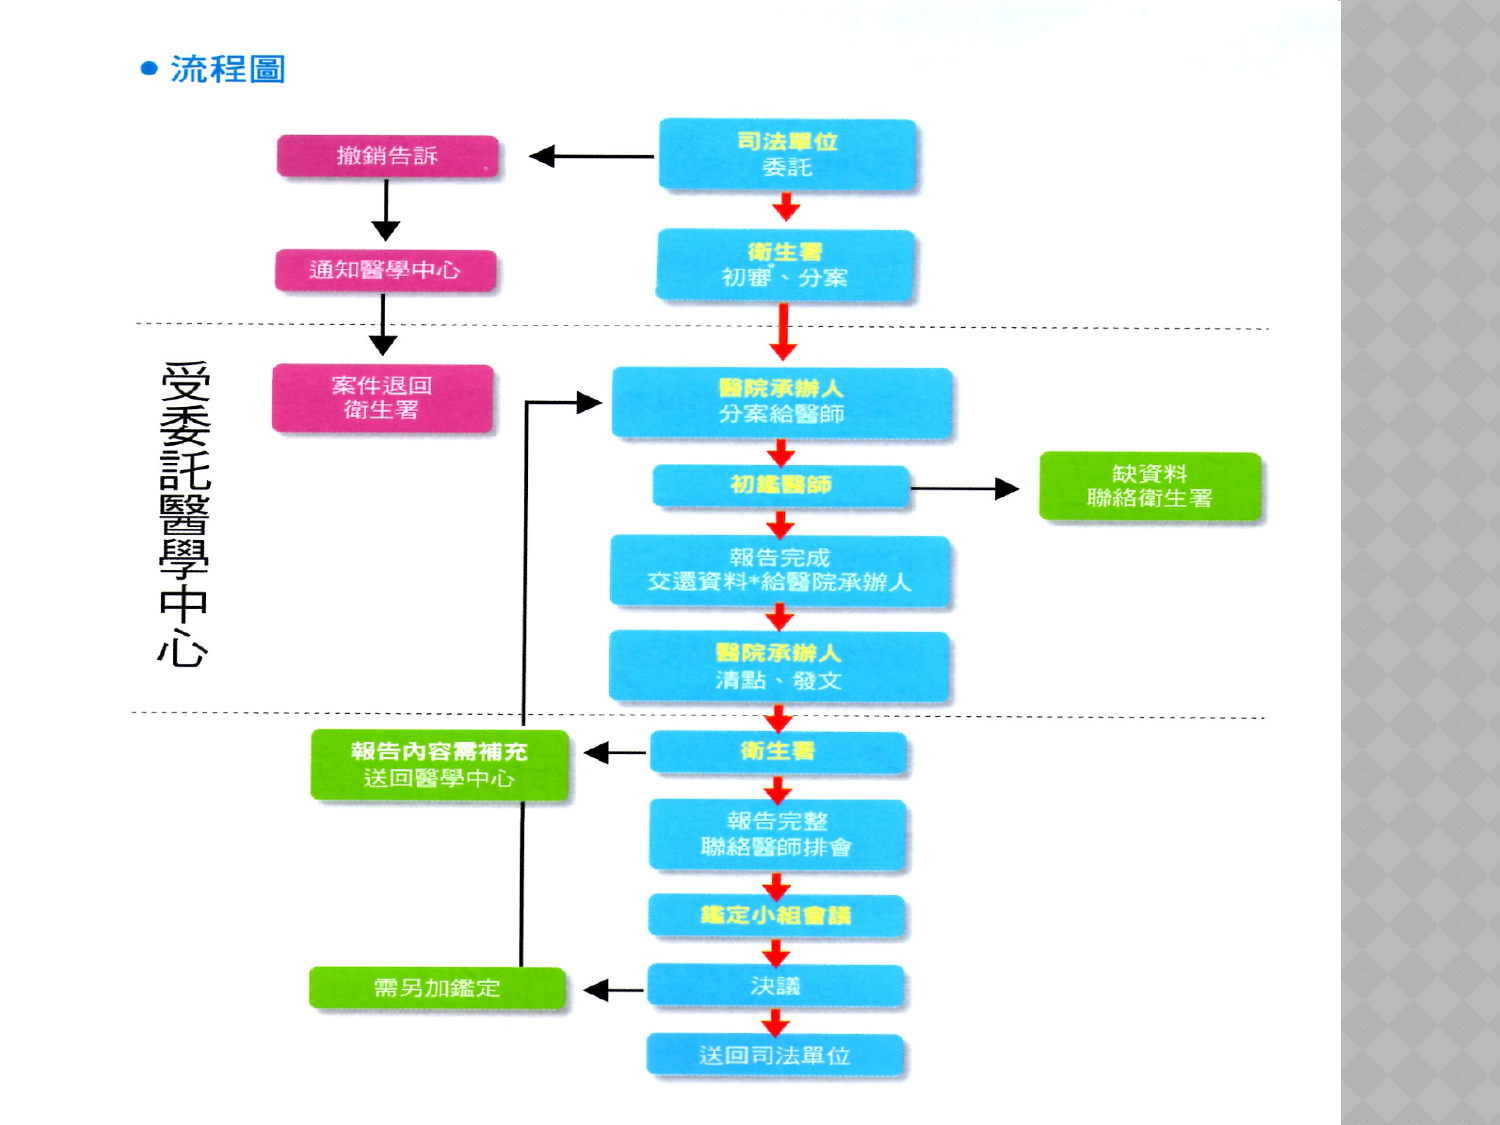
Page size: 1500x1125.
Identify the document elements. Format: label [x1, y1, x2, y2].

list [52, 0, 1341, 1125]
text_box [1341, 0, 1500, 1125]
